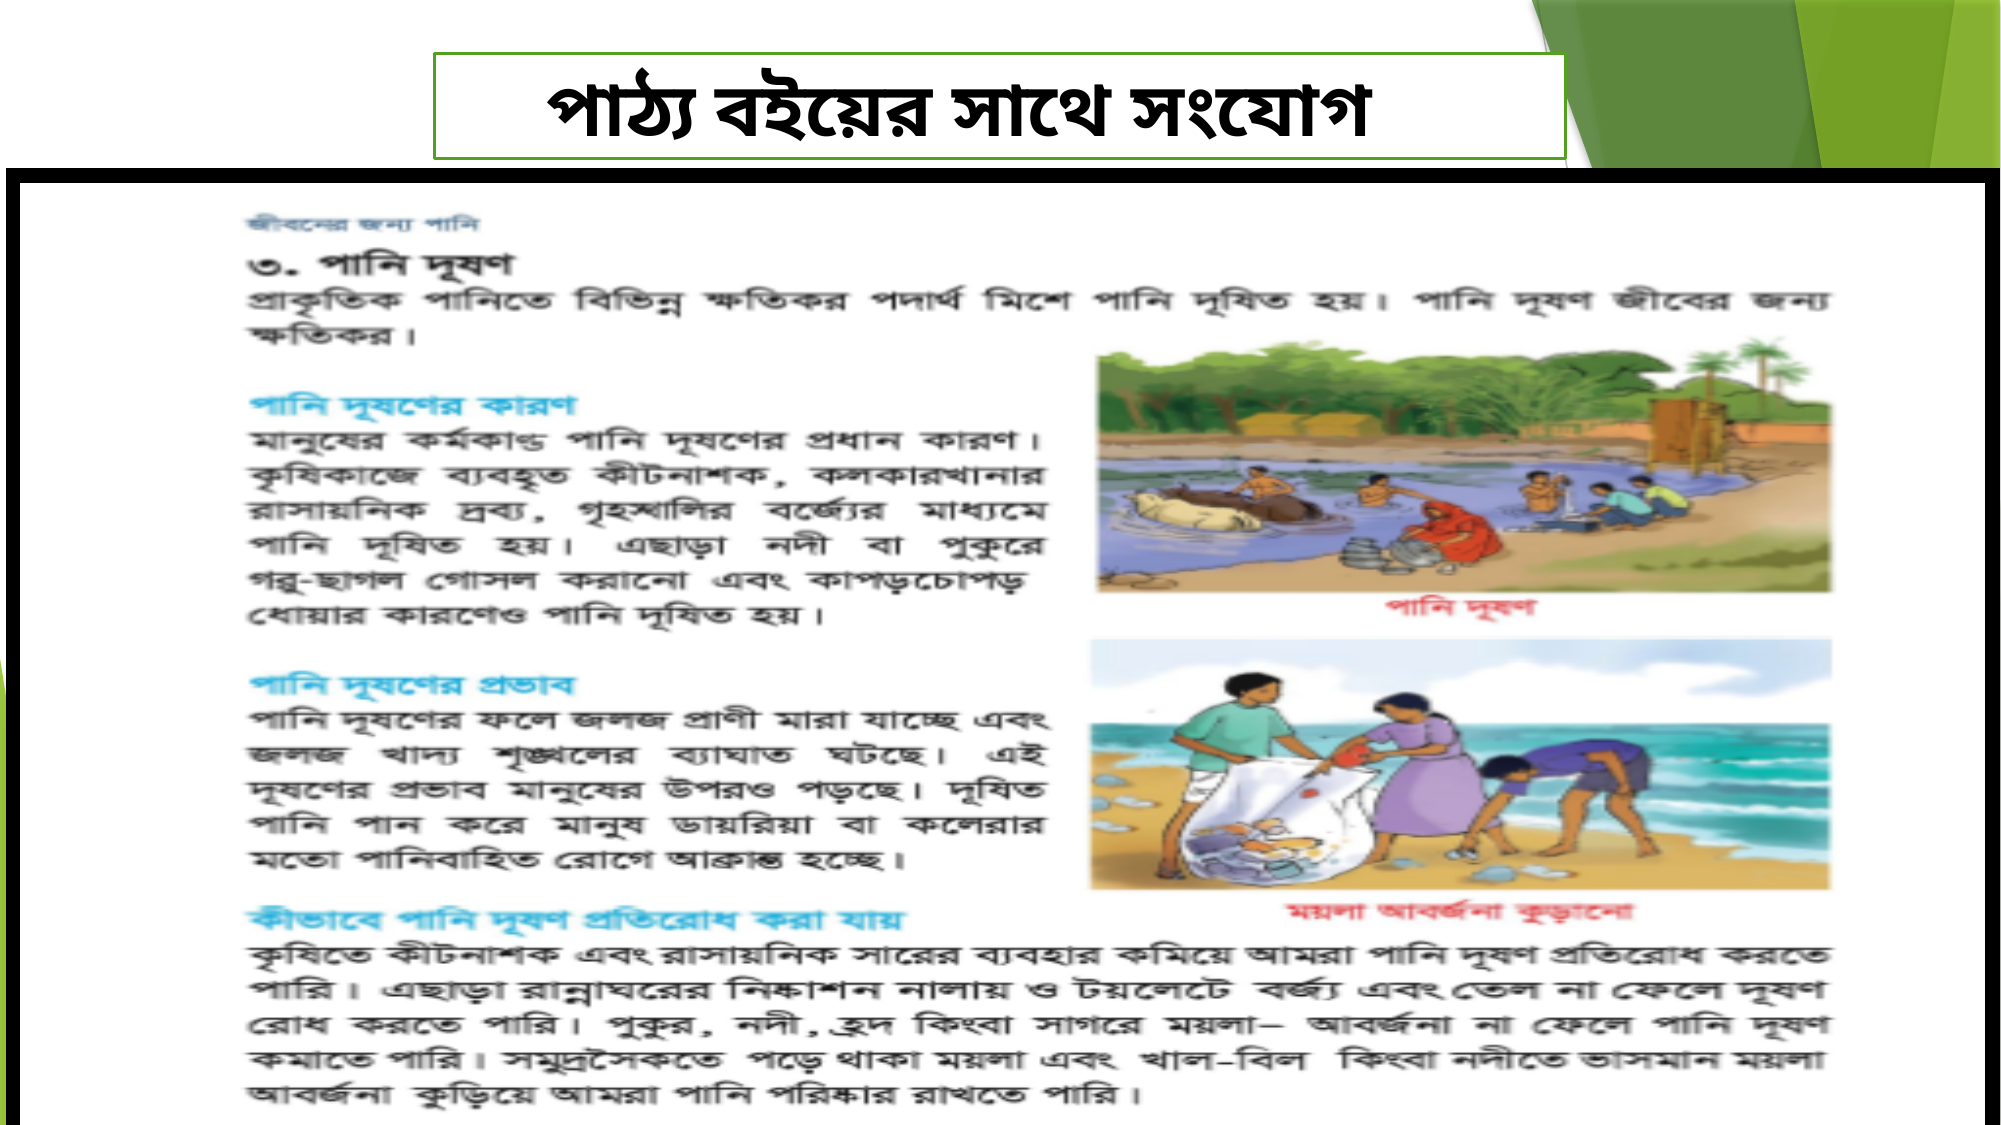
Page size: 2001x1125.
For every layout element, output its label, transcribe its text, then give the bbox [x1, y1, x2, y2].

text_box পাঠ্য বইয়ের সাথে সংযোগ [433, 52, 1567, 160]
picture [19, 182, 1986, 1125]
